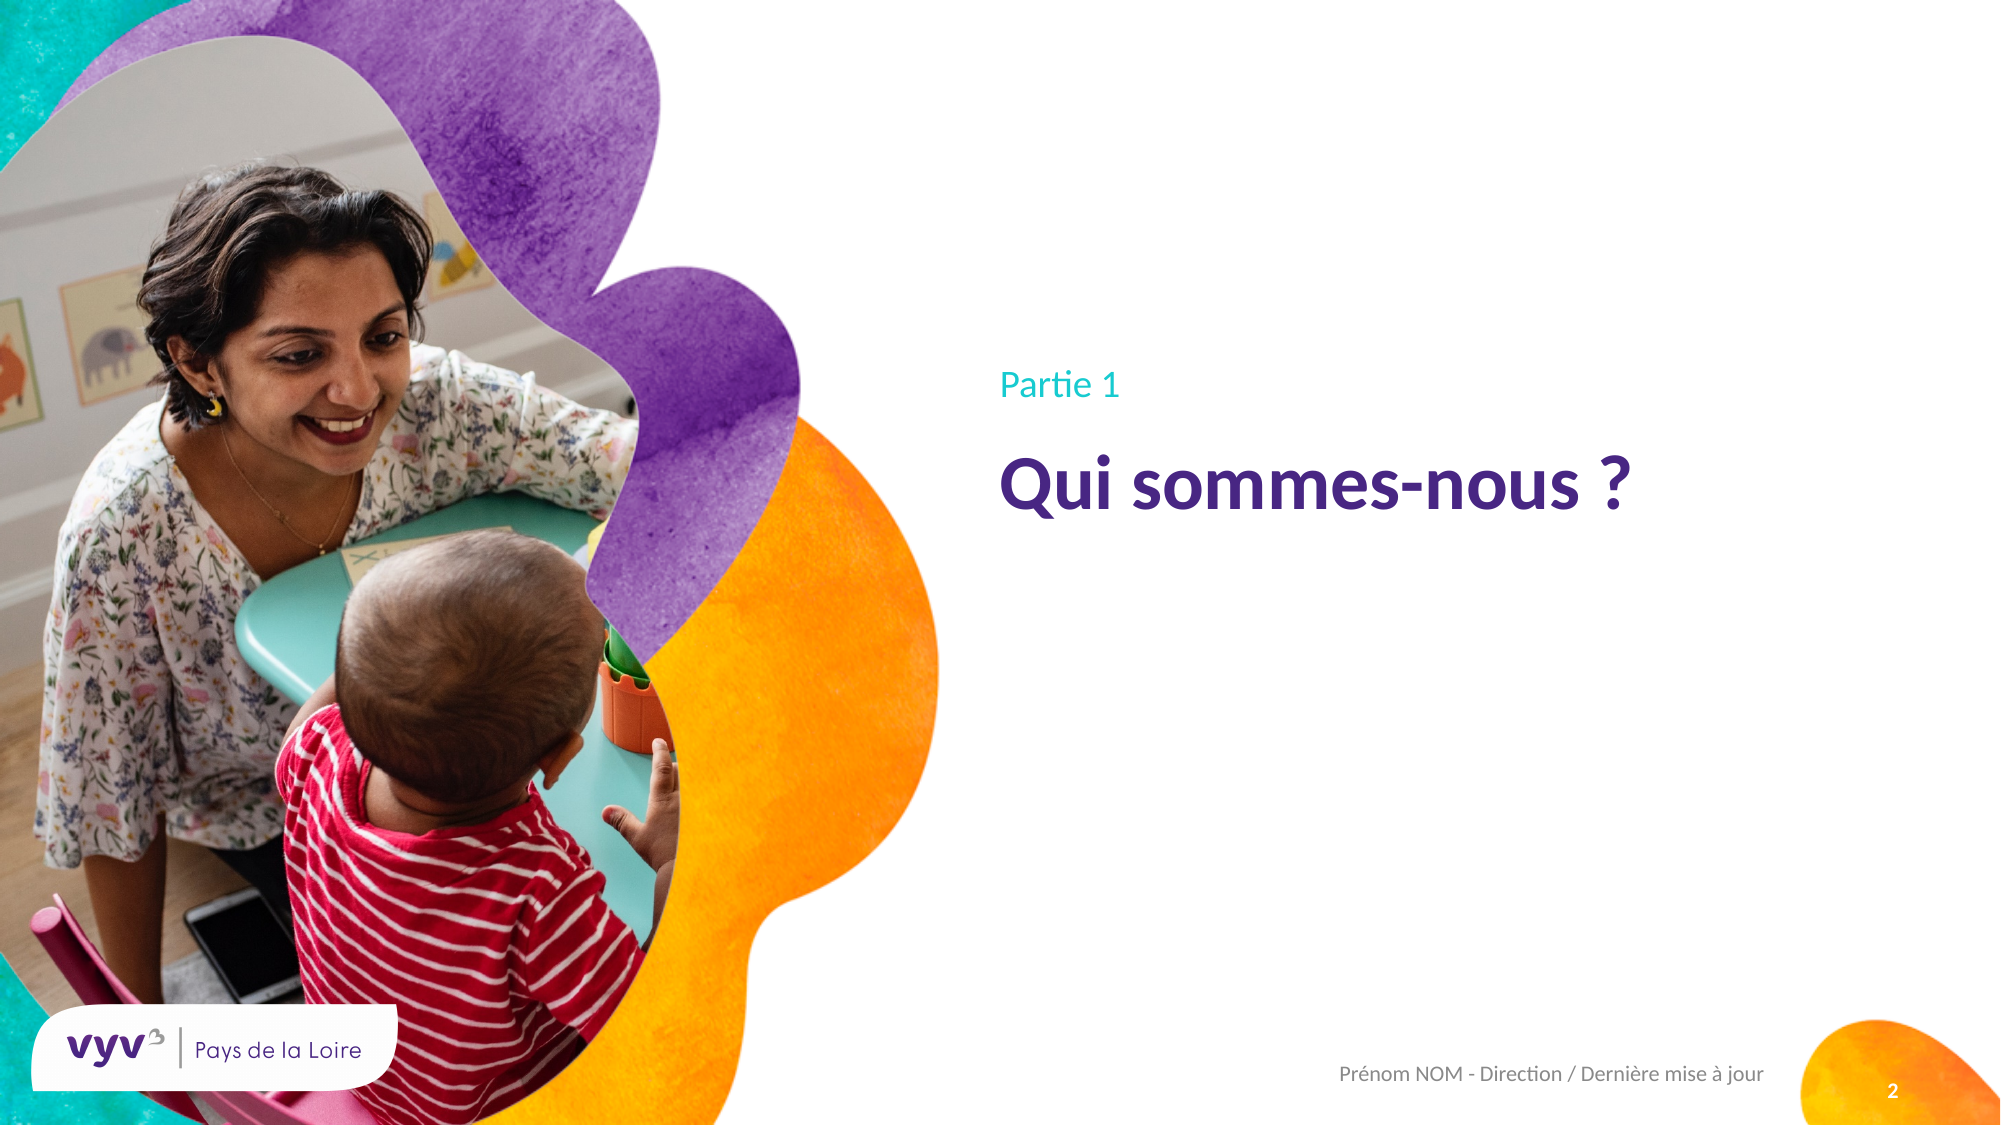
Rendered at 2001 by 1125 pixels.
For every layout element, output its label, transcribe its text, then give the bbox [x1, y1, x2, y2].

title Partie 1 [999, 358, 1900, 406]
subtitle Qui sommes-nous ? [999, 442, 1900, 846]
picture [0, 0, 959, 1125]
picture [1797, 1016, 2001, 1125]
footer Prénom NOM - Direction / Dernière mise à jour [983, 1059, 1766, 1087]
